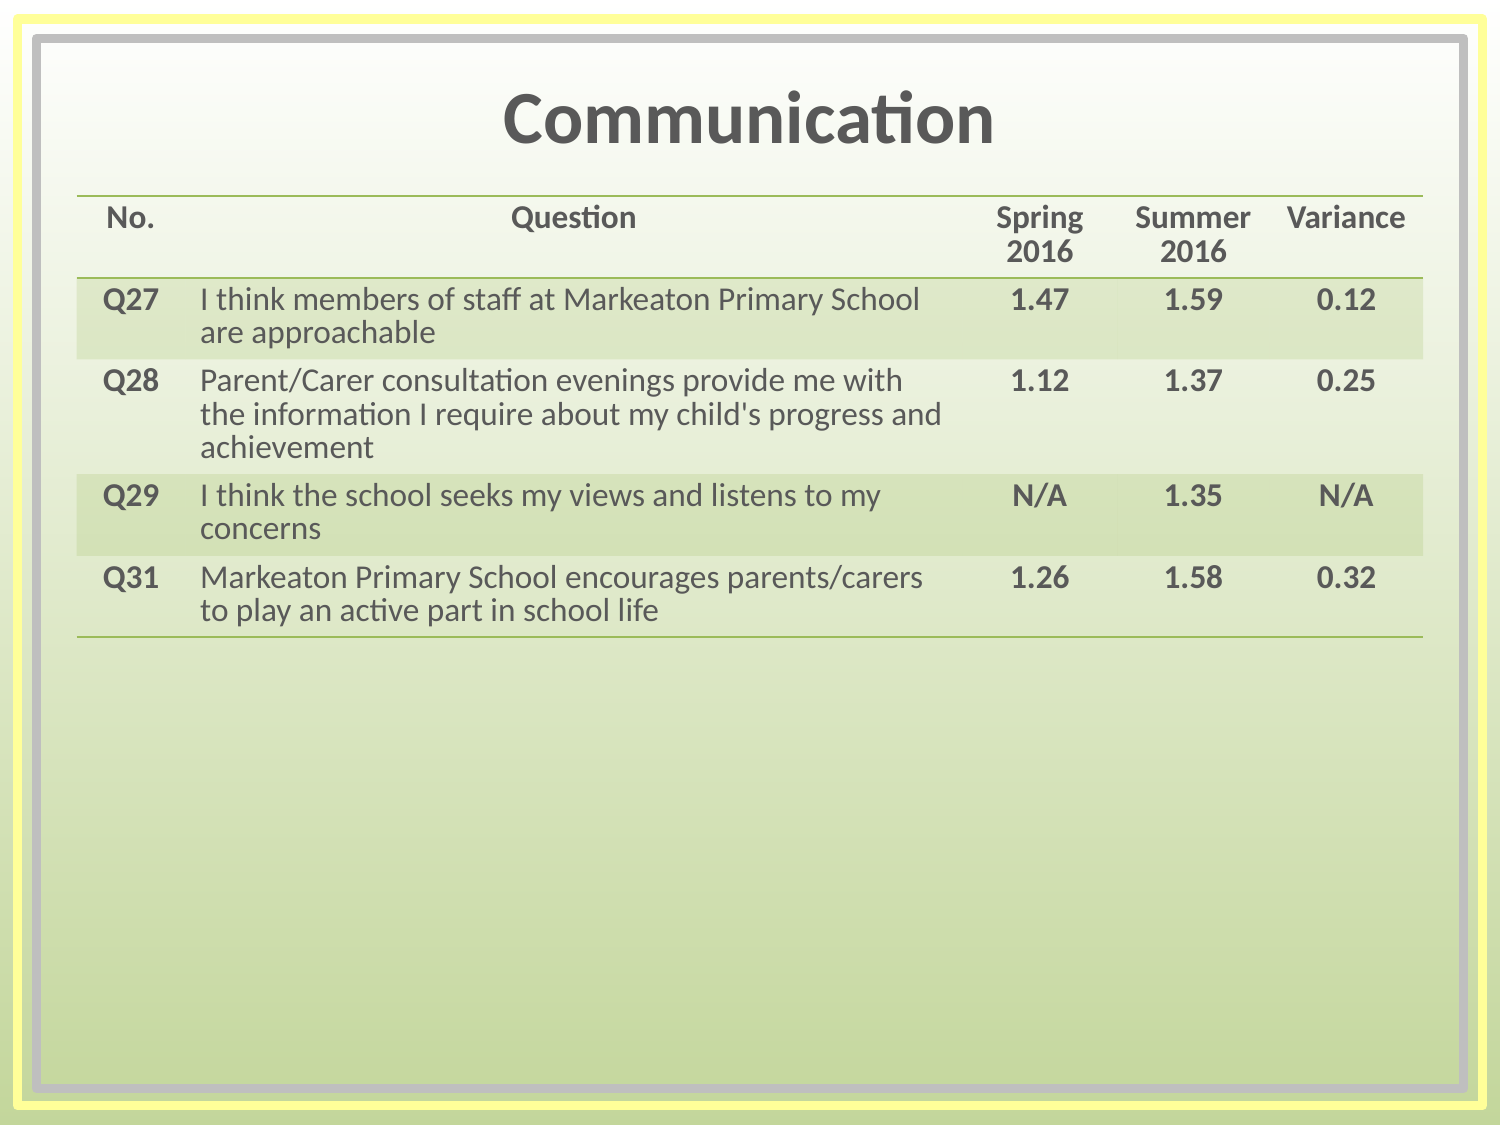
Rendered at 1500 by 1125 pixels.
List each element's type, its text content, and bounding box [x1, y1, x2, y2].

table_header Spring 2016 [963, 197, 1117, 277]
table_cell 1.58 [1117, 556, 1270, 636]
table_cell 1.59 [1117, 279, 1270, 359]
table_header Question [185, 197, 963, 277]
table_cell Q27 [77, 279, 185, 359]
table_cell Parent/Carer consultation evenings provide me with the information I require about my child's progress and achievement [185, 359, 963, 474]
table_cell Q29 [77, 474, 185, 556]
text_box [16, 17, 1484, 1108]
table_cell 1.35 [1117, 474, 1270, 556]
table_cell 0.25 [1270, 359, 1423, 474]
table_cell Q31 [77, 556, 185, 636]
table_header Variance [1270, 197, 1423, 277]
table_cell 1.26 [963, 556, 1117, 636]
table_cell Q28 [77, 359, 185, 474]
table_cell N/A [1270, 474, 1423, 556]
table_cell I think members of staff at Markeaton Primary School are approachable [185, 279, 963, 359]
table_header Summer 2016 [1117, 197, 1270, 277]
table_cell 1.37 [1117, 359, 1270, 474]
text_box [34, 36, 1466, 1090]
table_cell Markeaton Primary School encourages parents/carers to play an active part in school life [185, 556, 963, 636]
table_cell N/A [963, 474, 1117, 556]
table_header No. [77, 197, 185, 277]
table_cell I think the school seeks my views and listens to my concerns [185, 474, 963, 556]
table_cell 1.12 [963, 359, 1117, 474]
table_cell 0.32 [1270, 556, 1423, 636]
table_cell 0.12 [1270, 279, 1423, 359]
table_cell 1.47 [963, 279, 1117, 359]
